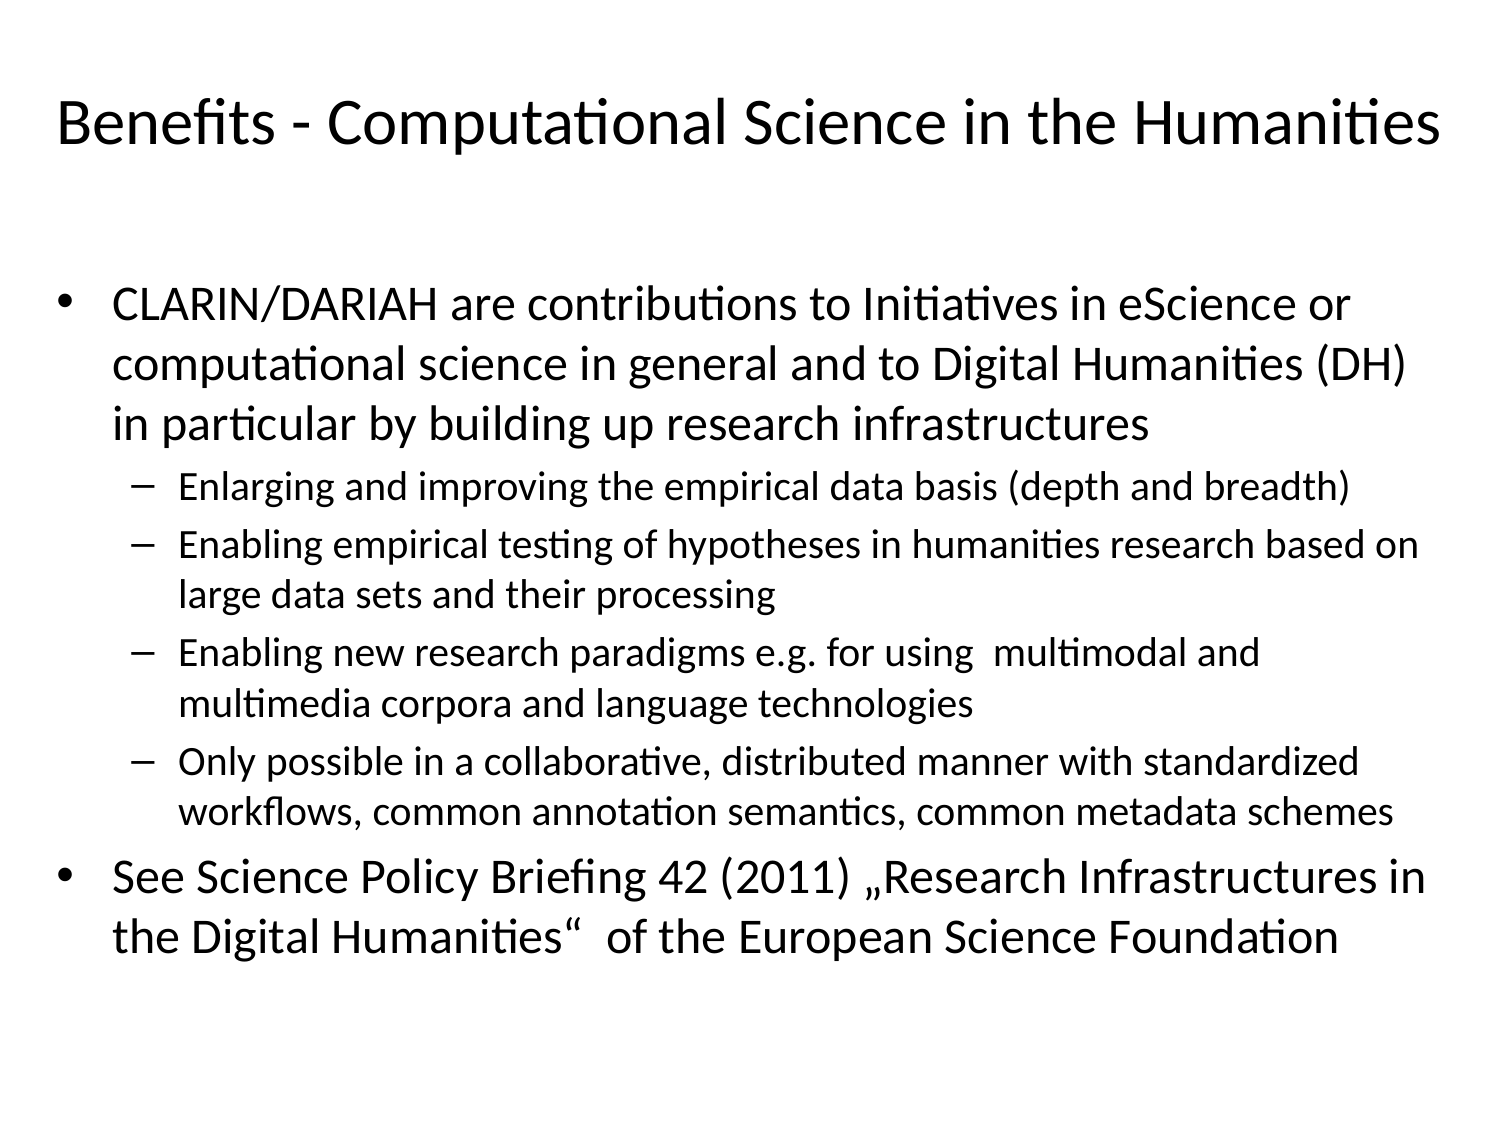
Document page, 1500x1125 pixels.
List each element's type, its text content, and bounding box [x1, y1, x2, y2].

title Benefits - Computational Science in the Humanities [0, 42, 1500, 194]
list CLARIN/DARIAH are contributions to Initiatives in eScience or computational science in general and to Digital Humanities (DH) in particular by building up research infrastructures Enlarging and improving the empirical data basis (depth and breadth) Enabling empirical testing of hypotheses in humanities research based on large data sets and their processing Enabling new research paradigms e.g. for using multimodal and multimedia corpora and language technologies Only possible in a collaborative, distributed manner with standardized workflows, common annotation semantics, common metadata schemes See Science Policy Briefing 42 (2011) „Research Infrastructures in the Digital Humanities“ of the European Science Foundation [41, 262, 1447, 1024]
